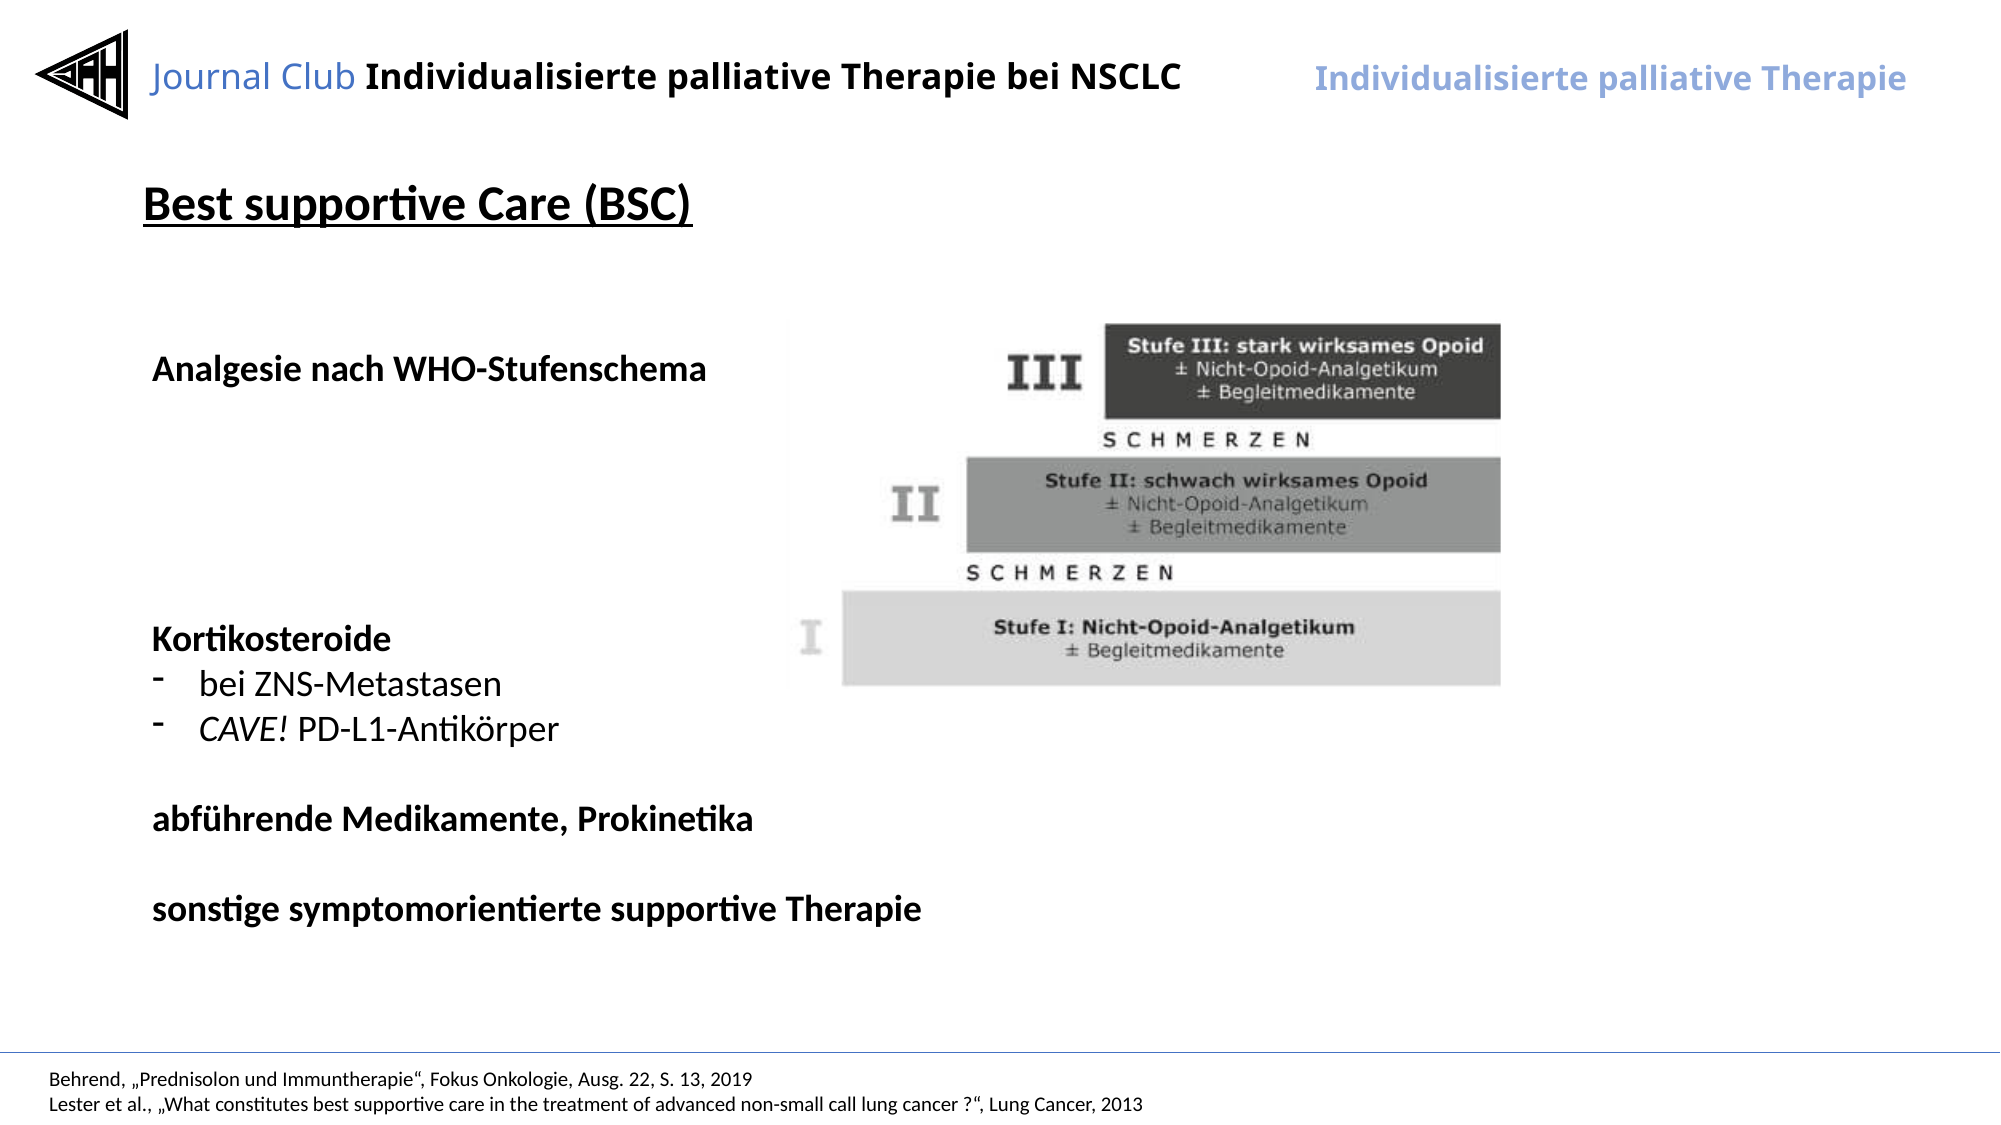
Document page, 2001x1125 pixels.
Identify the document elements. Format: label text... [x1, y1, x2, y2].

picture [34, 29, 128, 120]
text_box Behrend, „Prednisolon und Immuntherapie“, Fokus Onkologie, Ausg. 22, S. 13, 2019 Lester et al., „What constitutes best supportive care in the treatment of advanced non-small call lung cancer ?“, Lung Cancer, 2013 [34, 1057, 1981, 1123]
title Journal Club Individualisierte palliative Therapie bei NSCLC [137, 43, 1216, 105]
text_box Individualisierte palliative Therapie [1216, 43, 1924, 105]
text_box Best supportive Care (BSC) [128, 162, 1651, 238]
picture [785, 319, 1501, 689]
text_box Analgesie nach WHO-Stufenschema Kortikosteroide bei ZNS-Metastasen CAVE! PD-L1-Antikörper abführende Medikamente, Prokinetika sonstige symptomorientierte supportive Therapie [137, 336, 1021, 982]
